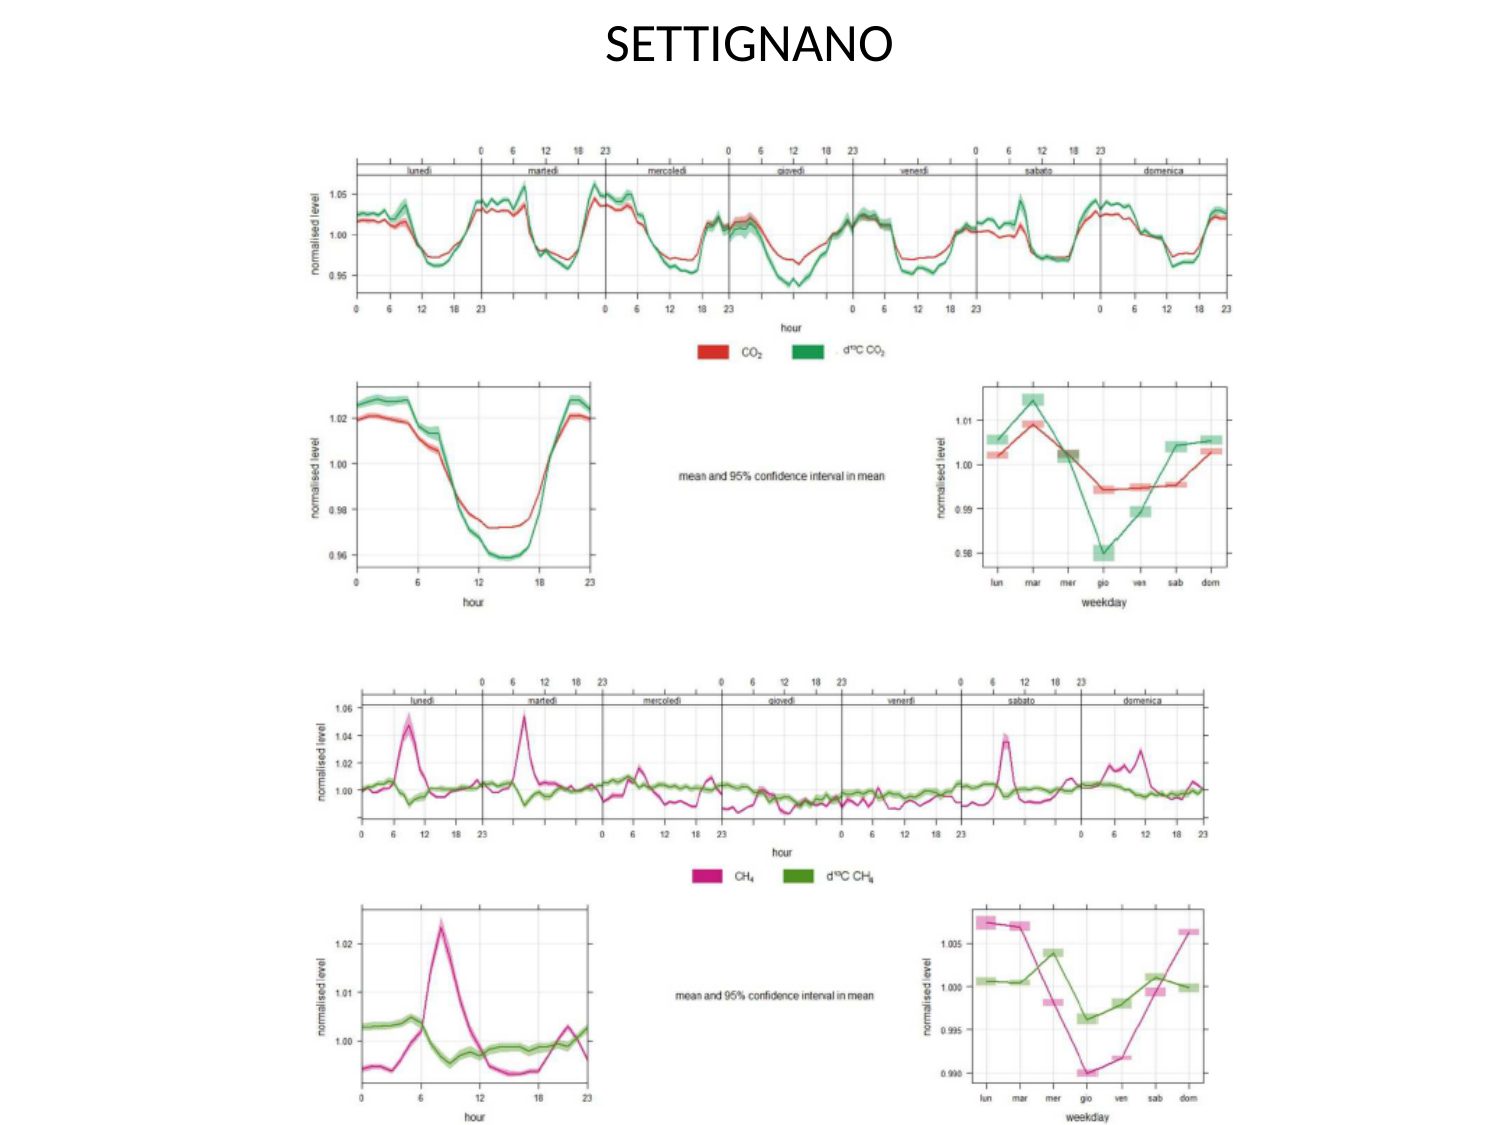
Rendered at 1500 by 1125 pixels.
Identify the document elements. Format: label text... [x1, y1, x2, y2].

picture [312, 671, 1226, 1125]
picture [296, 133, 1242, 617]
title SETTIGNANO [75, 0, 1425, 81]
